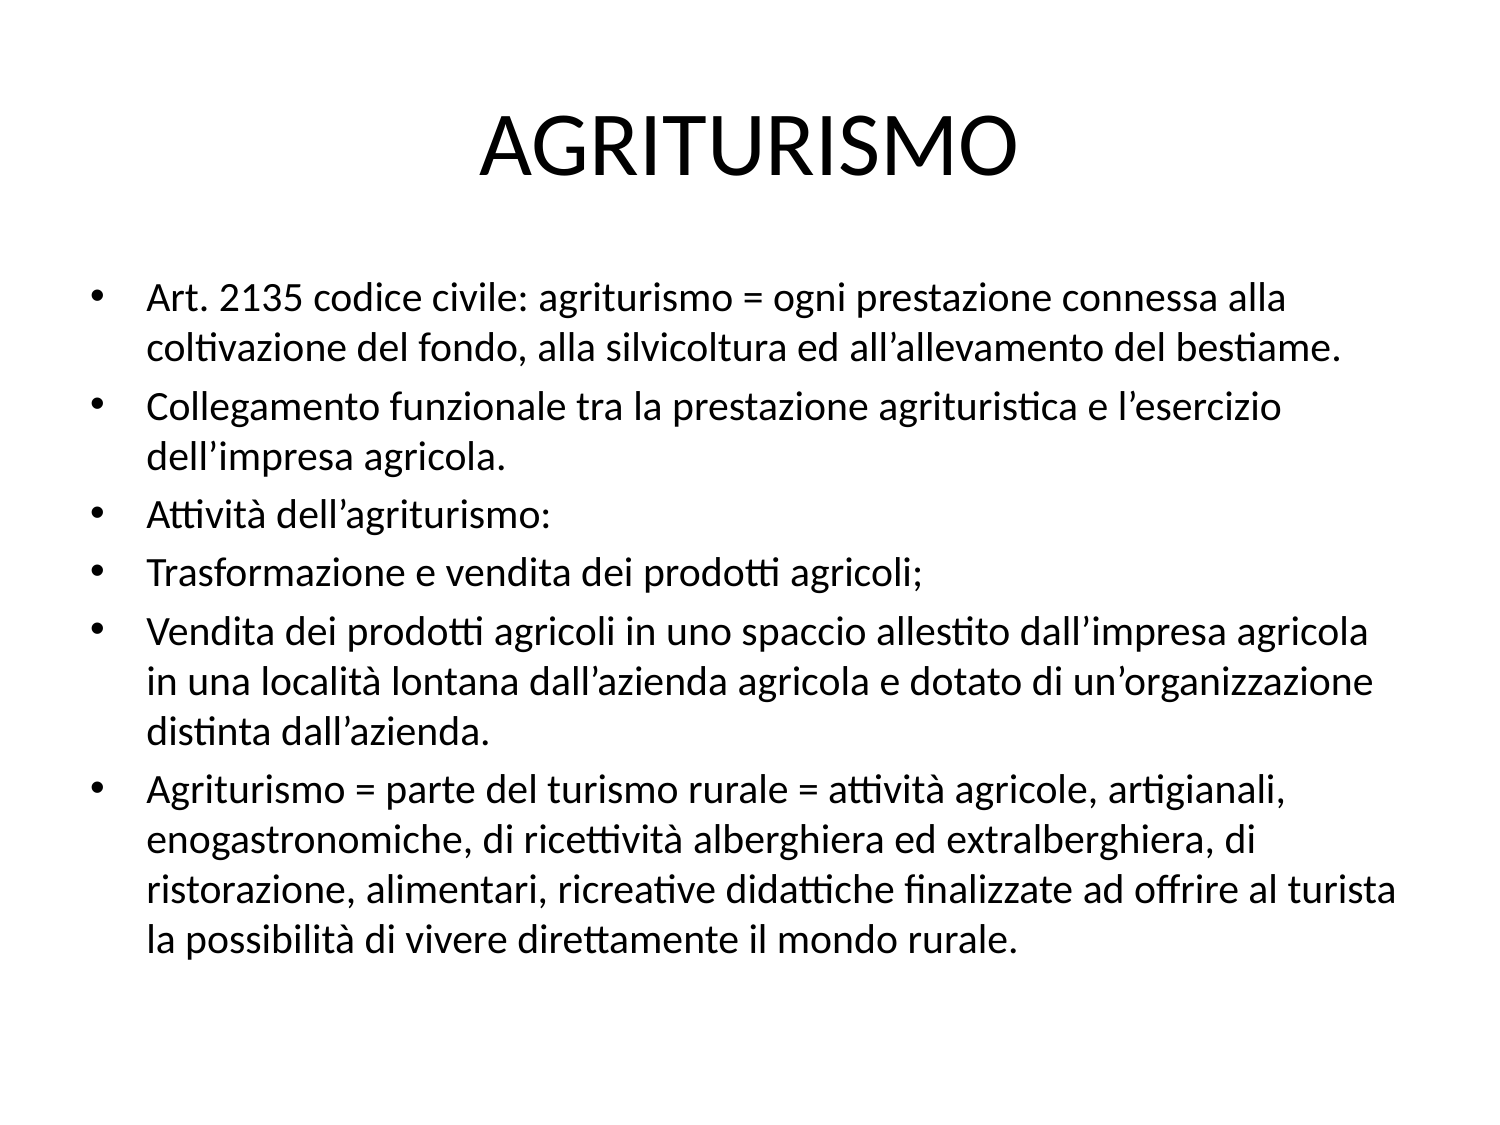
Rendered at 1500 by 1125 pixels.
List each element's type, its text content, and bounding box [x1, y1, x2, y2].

title AGRITURISMO [75, 45, 1425, 233]
list Art. 2135 codice civile: agriturismo = ogni prestazione connessa alla coltivazione del fondo, alla silvicoltura ed all’allevamento del bestiame. Collegamento funzionale tra la prestazione agrituristica e l’esercizio dell’impresa agricola. Attività dell’agriturismo: Trasformazione e vendita dei prodotti agricoli; Vendita dei prodotti agricoli in uno spaccio allestito dall’impresa agricola in una località lontana dall’azienda agricola e dotato di un’organizzazione distinta dall’azienda. Agriturismo = parte del turismo rurale = attività agricole, artigianali, enogastronomiche, di ricettività alberghiera ed extralberghiera, di ristorazione, alimentari, ricreative didattiche finalizzate ad offrire al turista la possibilità di vivere direttamente il mondo rurale. [75, 262, 1425, 1005]
